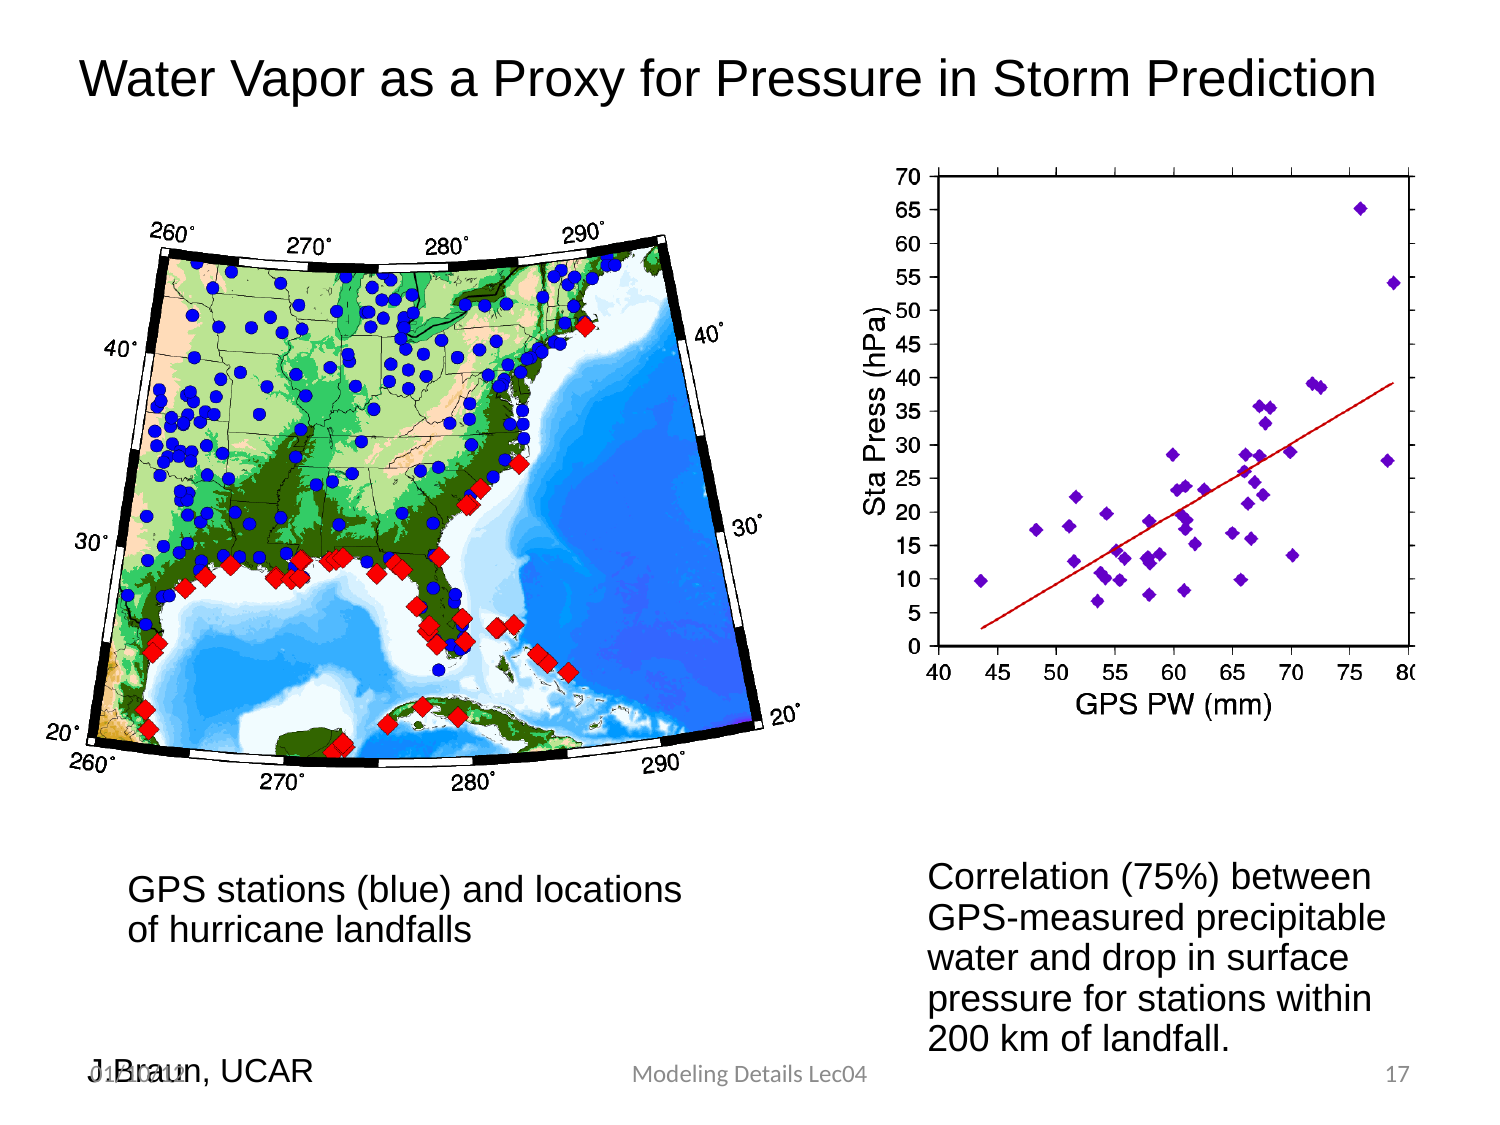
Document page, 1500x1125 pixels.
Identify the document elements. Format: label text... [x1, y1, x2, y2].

text_box J.Braun, UCAR [72, 1037, 338, 1098]
text_box Correlation (75%) between GPS-measured precipitable water and drop in surface pressure for stations within 200 km of landfall. [912, 849, 1416, 1067]
picture [844, 151, 1416, 728]
text_box Water Vapor as a Proxy for Pressure in Storm Prediction [65, 37, 1392, 114]
slide_number 17 [1074, 1042, 1425, 1103]
picture [37, 199, 813, 812]
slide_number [75, 1042, 425, 1103]
footer Modeling Details Lec04 [512, 1042, 988, 1103]
text_box GPS stations (blue) and locations of hurricane landfalls [112, 862, 703, 959]
